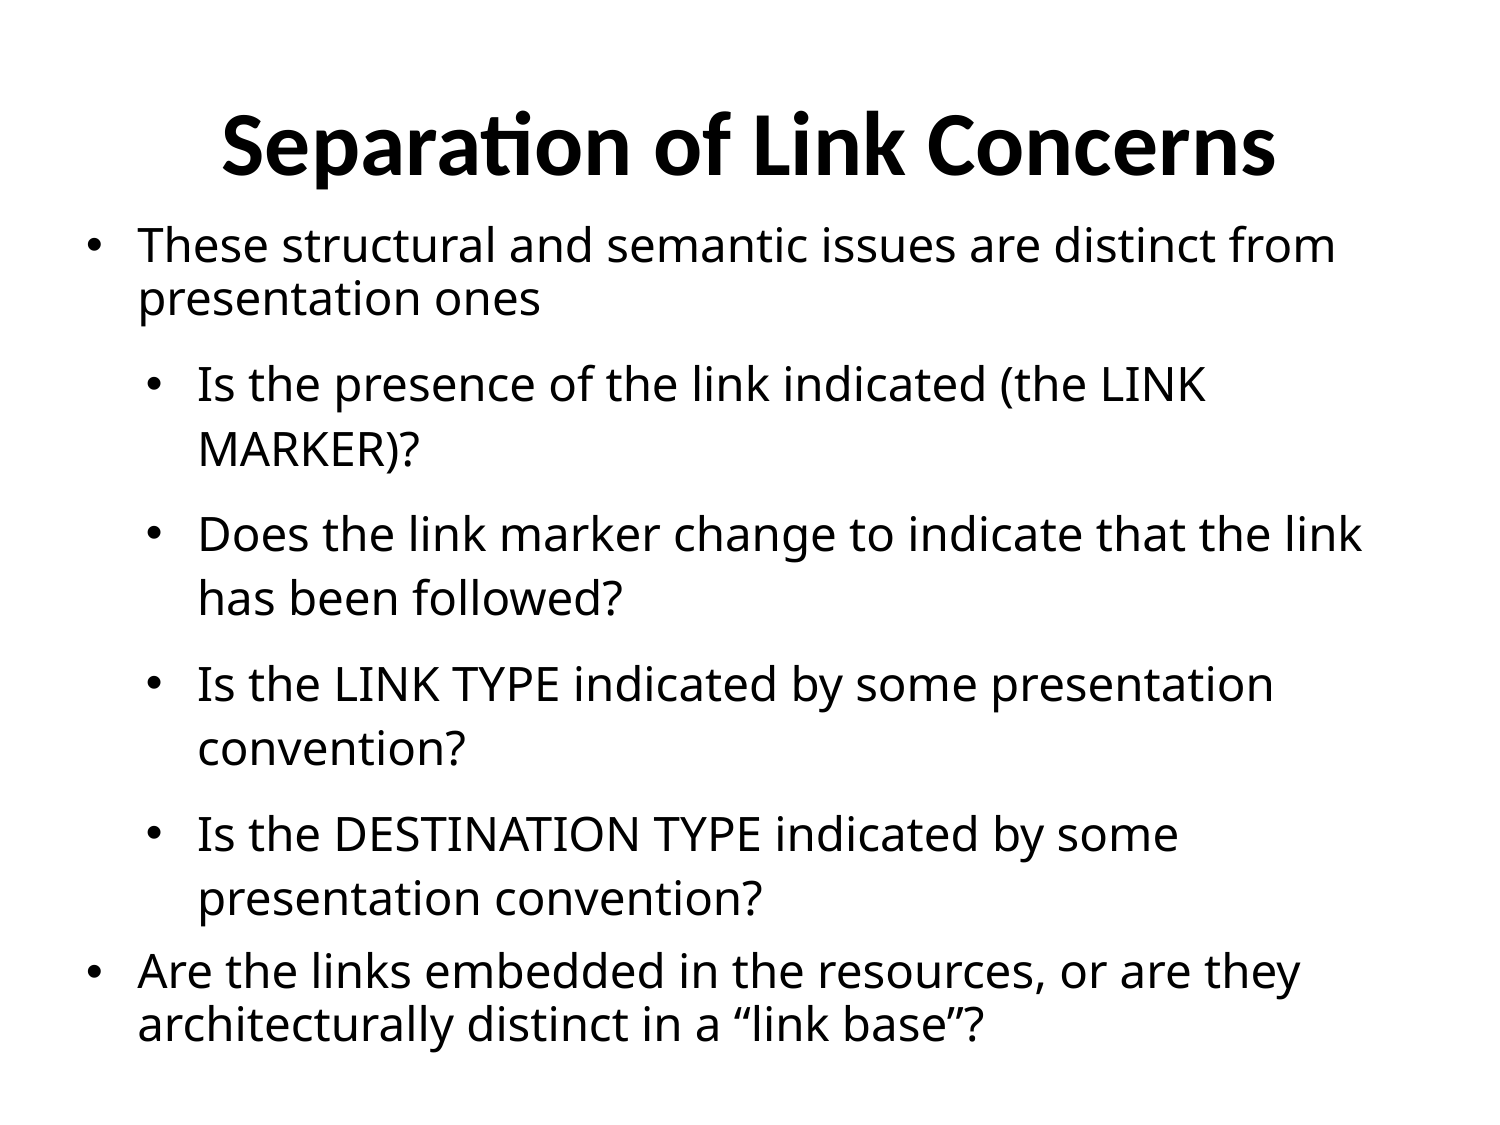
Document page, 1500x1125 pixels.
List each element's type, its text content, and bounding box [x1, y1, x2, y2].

title Separation of Link Concerns [75, 45, 1425, 233]
list These structural and semantic issues are distinct from presentation ones Is the presence of the link indicated (the LINK MARKER)? Does the link marker change to indicate that the link has been followed? Is the LINK TYPE indicated by some presentation convention? Is the DESTINATION TYPE indicated by some presentation convention? Are the links embedded in the resources, or are they architecturally distinct in a “link base”? [62, 212, 1413, 1063]
